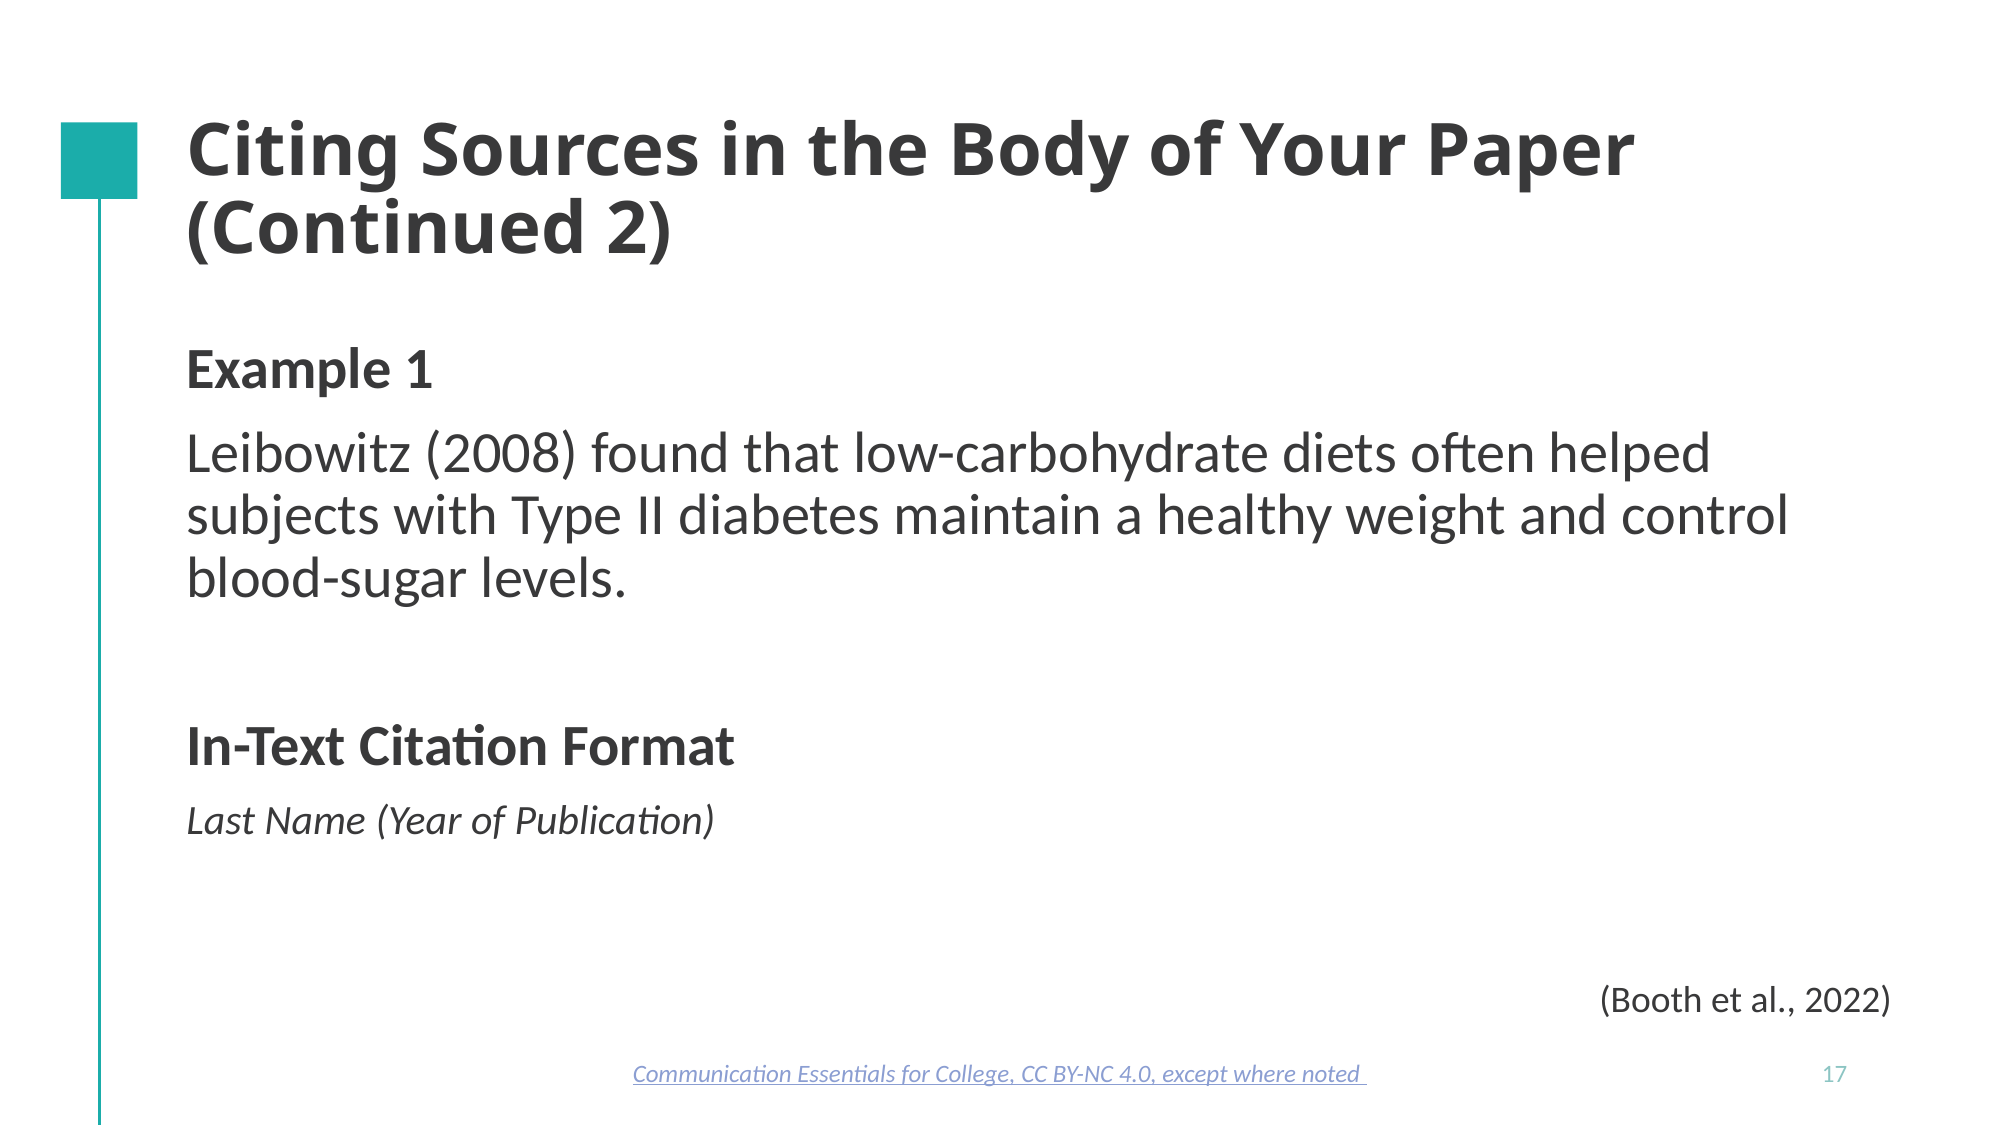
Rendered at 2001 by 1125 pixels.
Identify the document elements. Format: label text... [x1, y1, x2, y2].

footer Communication Essentials for College, CC BY-NC 4.0, except where noted [590, 1042, 1410, 1102]
list Example 1 Leibowitz (2008) found that low-carbohydrate diets often helped subjects with Type II diabetes maintain a healthy weight and control blood-sugar levels. In-Text Citation Format Last Name (Year of Publication) [171, 330, 1863, 1014]
slide_number 17 [1412, 1042, 1863, 1103]
title Citing Sources in the Body of Your Paper (Continued 2) [171, 105, 1863, 278]
text_box (Booth et al., 2022) [1584, 967, 2000, 1028]
